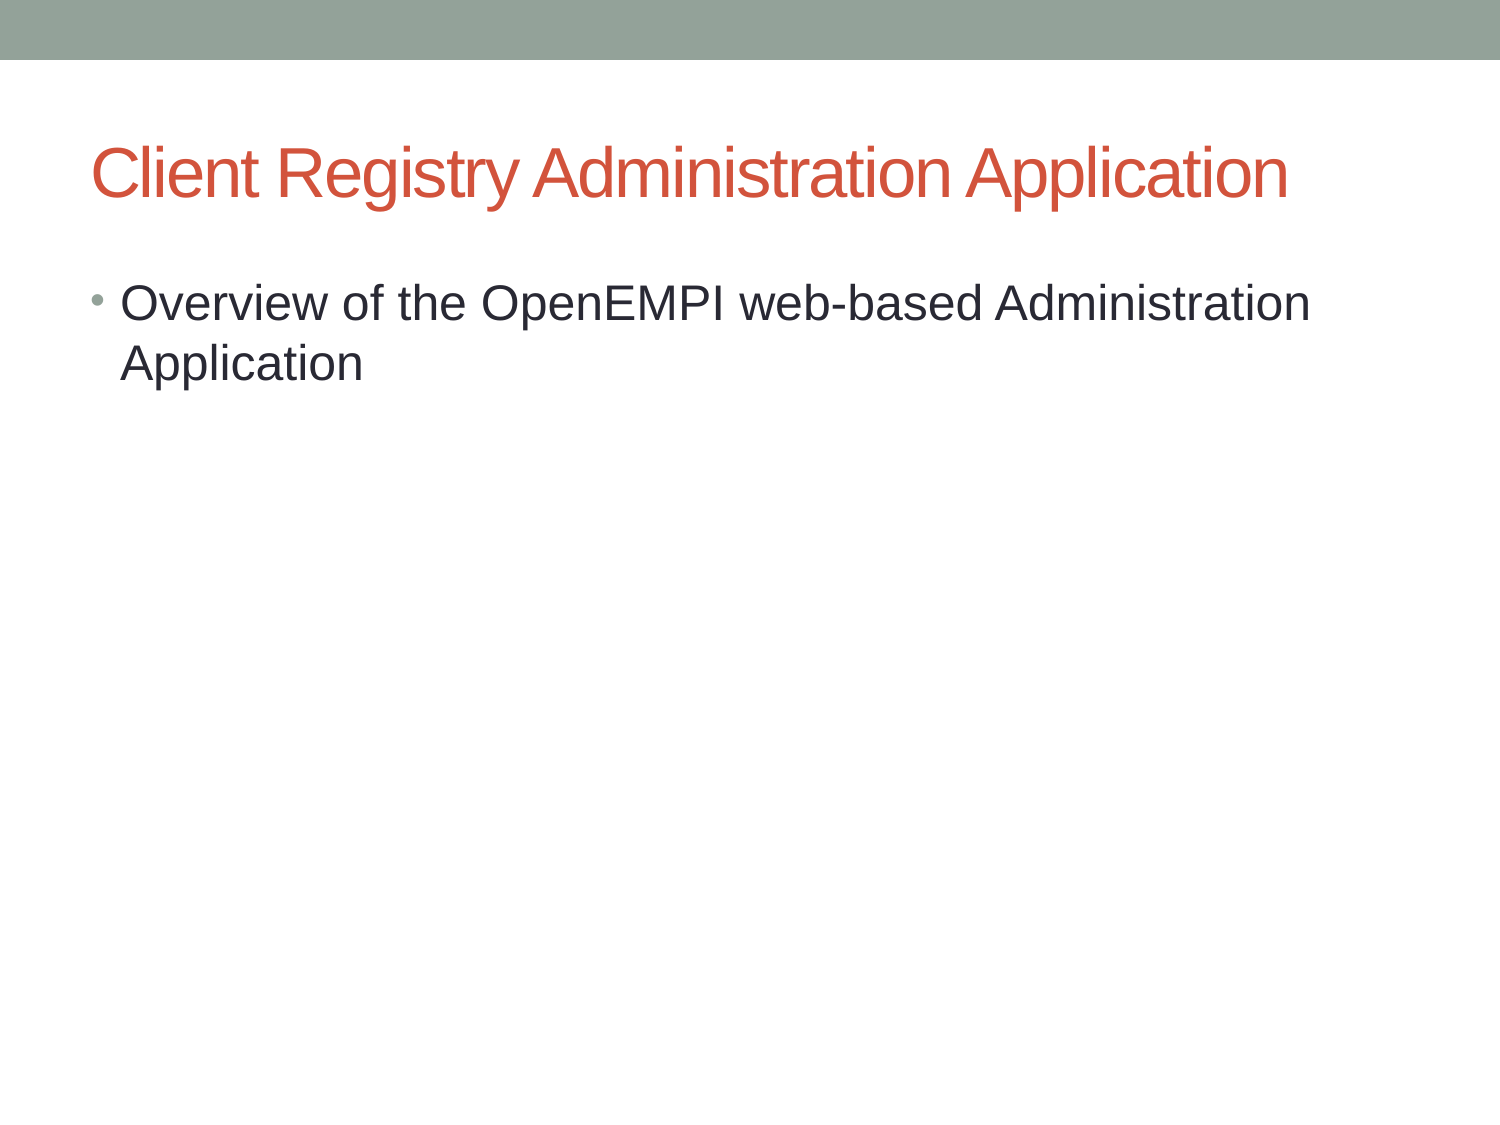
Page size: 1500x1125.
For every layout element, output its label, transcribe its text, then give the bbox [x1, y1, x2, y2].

title Client Registry Administration Application [75, 87, 1425, 250]
list Overview of the OpenEMPI web-based Administration Application [75, 262, 1425, 1063]
